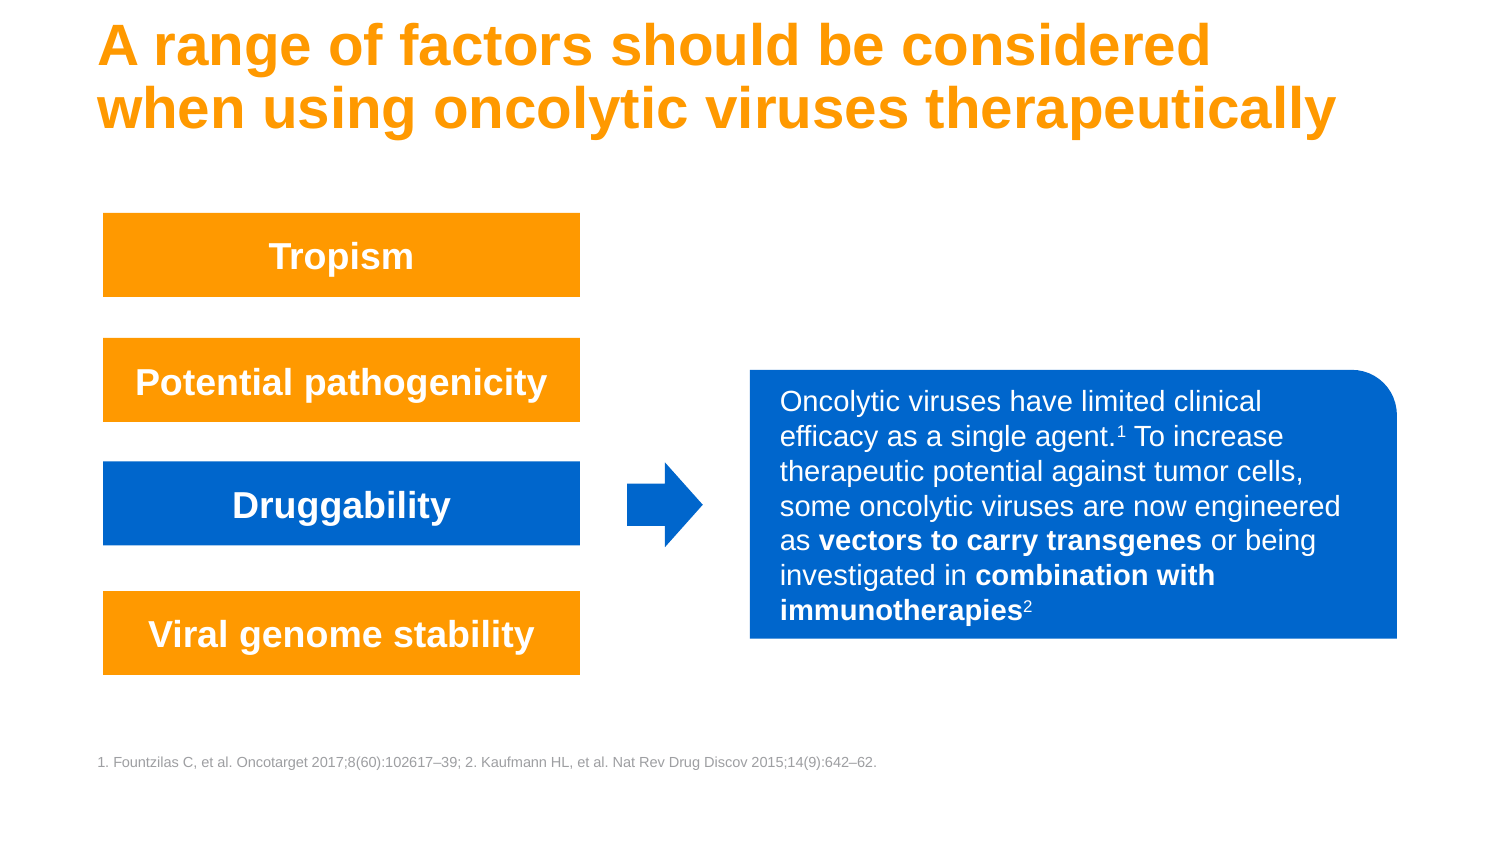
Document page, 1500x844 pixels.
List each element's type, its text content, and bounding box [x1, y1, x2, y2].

text_box [625, 460, 705, 550]
text_box Tropism [103, 212, 580, 297]
text_box Viral genome stability [103, 591, 580, 675]
text_box Druggability [103, 461, 580, 546]
text_box Oncolytic viruses have limited clinical efficacy as a single agent.1 To increase therapeutic potential against tumor cells, some oncolytic viruses are now engineered as vectors to carry transgenes or being investigated in combination with immunotherapies2 [747, 367, 1399, 641]
list 1. Fountzilas C, et al. Oncotarget 2017;8(60):102617–39; 2. Kaufmann HL, et al. Nat Rev Drug Discov 2015;14(9):642–62. [97, 721, 1368, 771]
text_box Potential pathogenicity [103, 337, 580, 422]
title A range of factors should be considered when using oncolytic viruses therapeutically [97, 44, 1368, 141]
